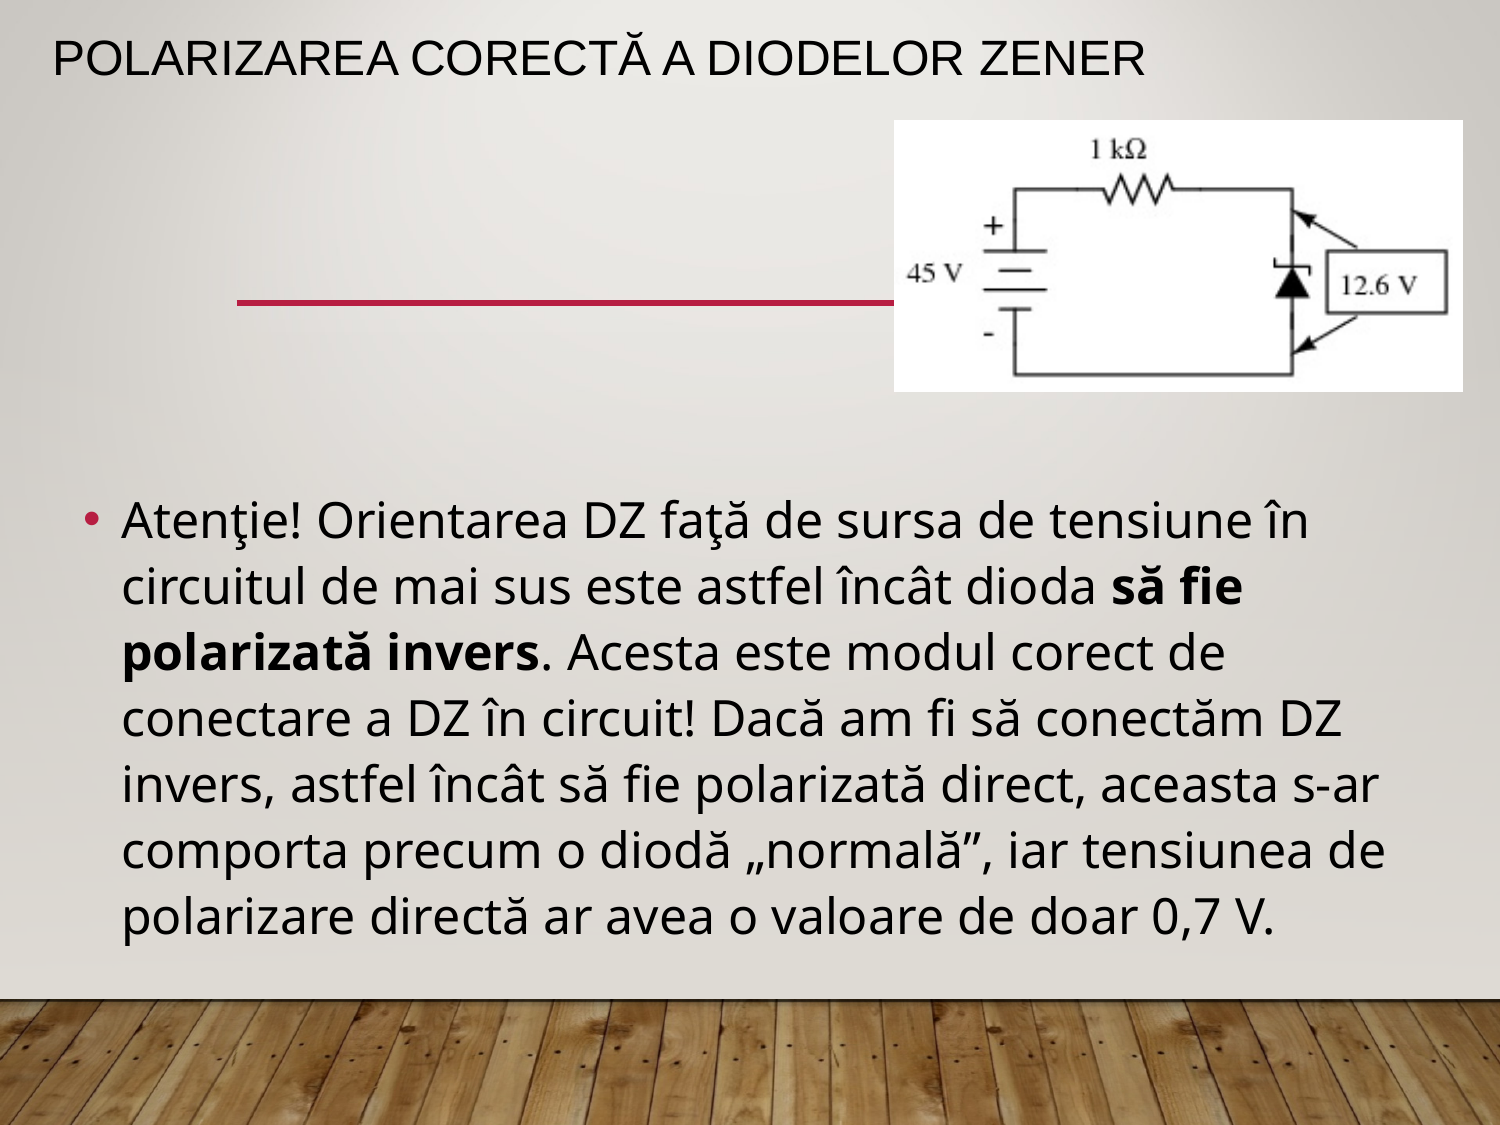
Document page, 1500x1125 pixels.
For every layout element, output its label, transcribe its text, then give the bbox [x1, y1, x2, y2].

list Atenţie! Orientarea DZ faţă de sursa de tensiune în circuitul de mai sus este astfel încât dioda să fie polarizată invers. Acesta este modul corect de conectare a DZ în circuit! Dacă am fi să conectăm DZ invers, astfel încât să fie polarizată direct, aceasta s-ar comporta precum o diodă „normală”, iar tensiunea de polarizare directă ar avea o valoare de doar 0,7 V. [68, 474, 1463, 900]
picture [0, 999, 1500, 1125]
picture [0, 0, 1500, 395]
title POLARIZAREA CORECTĂ A DIODELOR ZENER [37, 24, 1463, 155]
